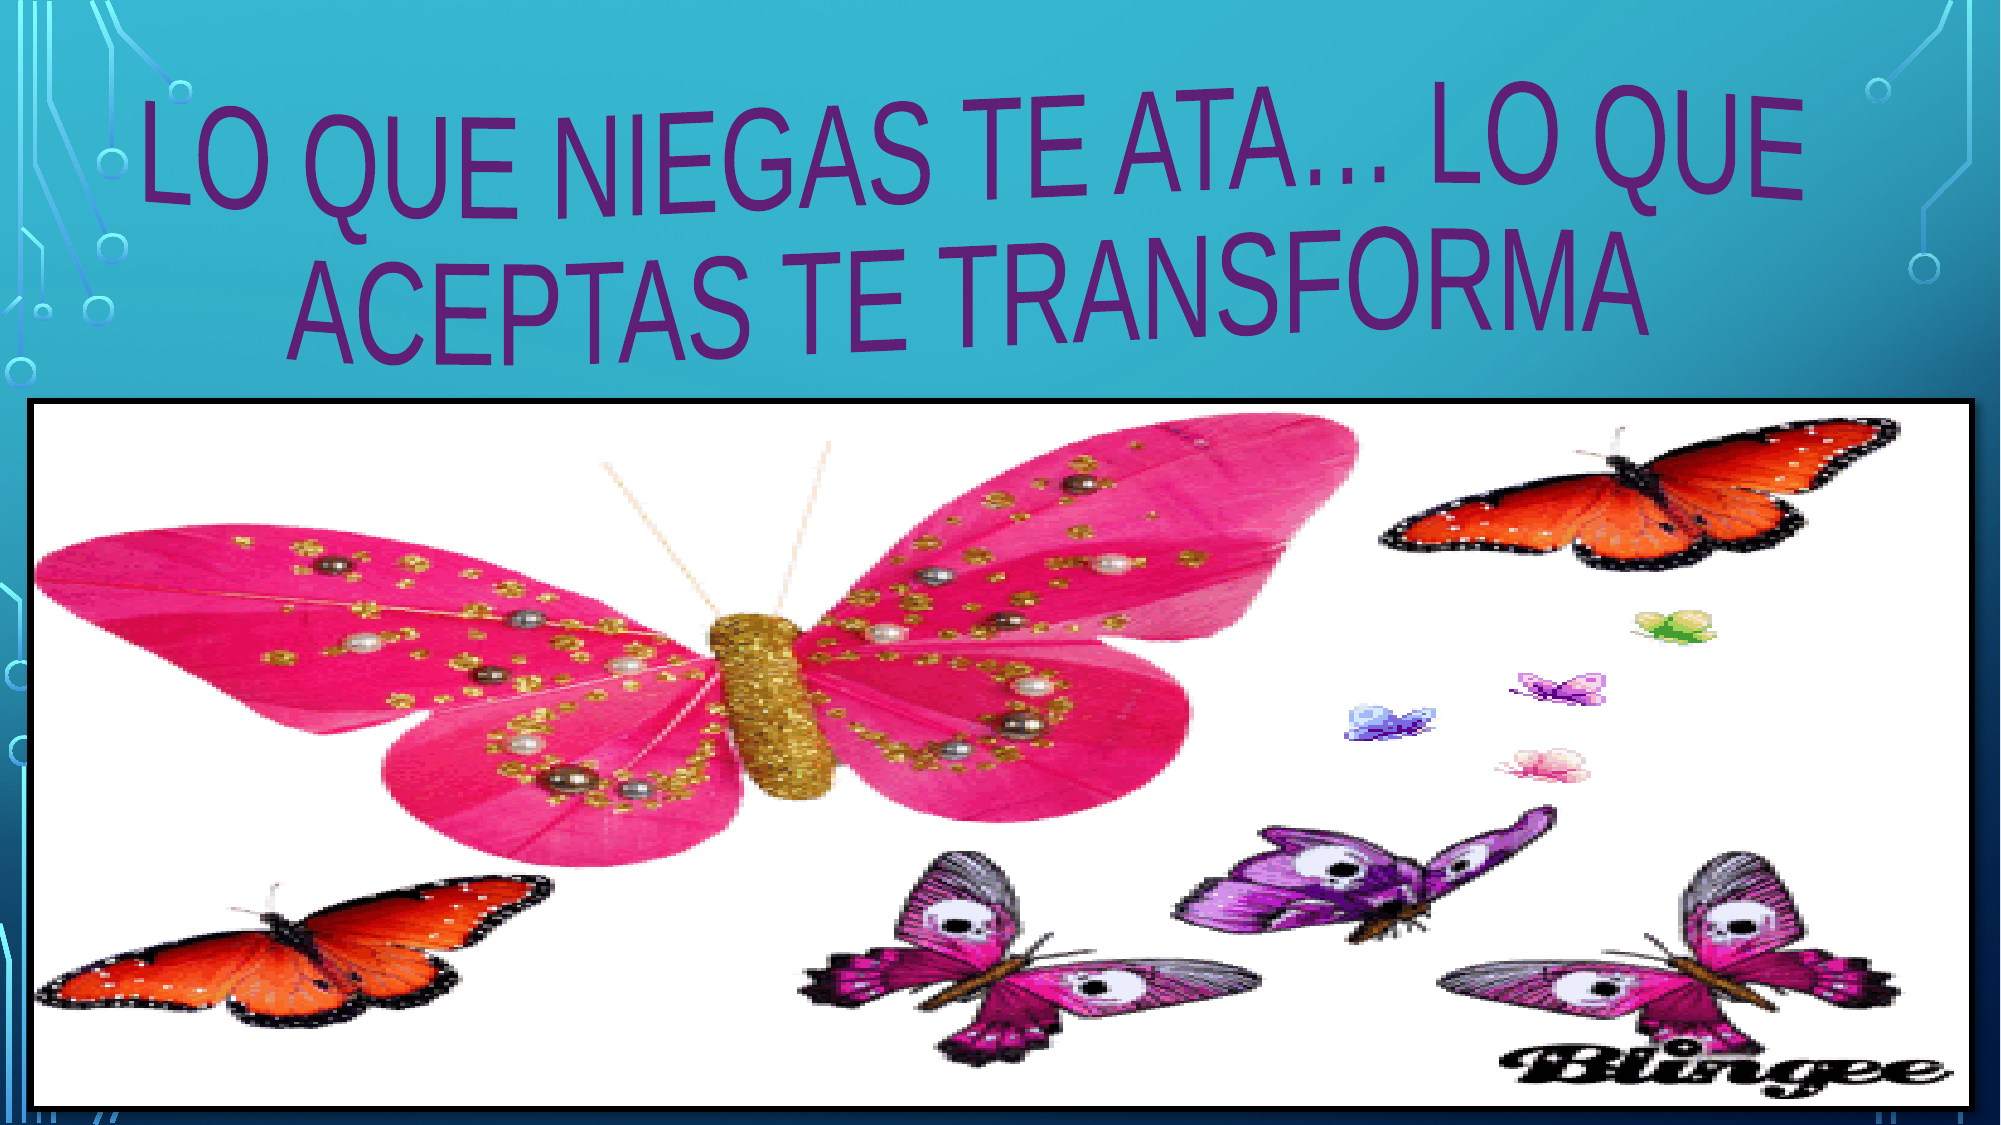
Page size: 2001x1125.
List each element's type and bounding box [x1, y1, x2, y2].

picture [33, 404, 1969, 1107]
